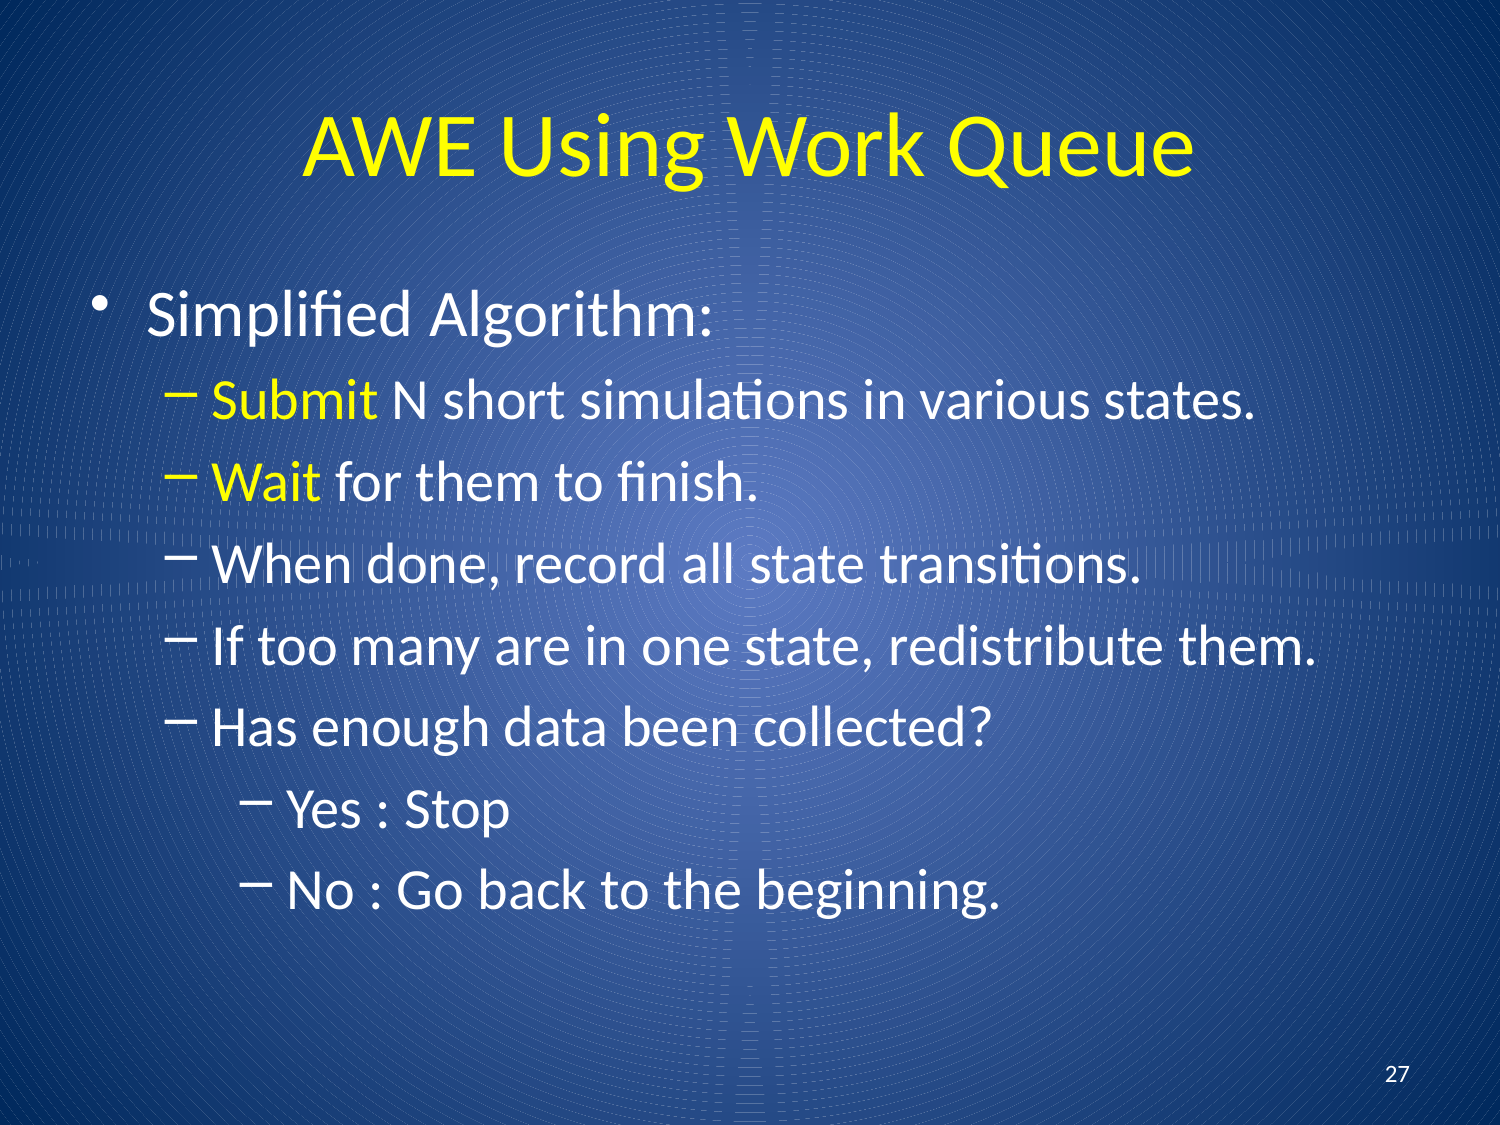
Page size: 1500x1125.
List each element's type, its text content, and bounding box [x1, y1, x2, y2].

text_box Simplified Algorithm: Submit N short simulations in various states. Wait for them to finish. When done, record all state transitions. If too many are in one state, redistribute them. Has enough data been collected? Yes : Stop No : Go back to the beginning. [75, 262, 1463, 1006]
text_box 27 [1074, 1042, 1425, 1103]
title AWE Using Work Queue [74, 45, 1426, 234]
